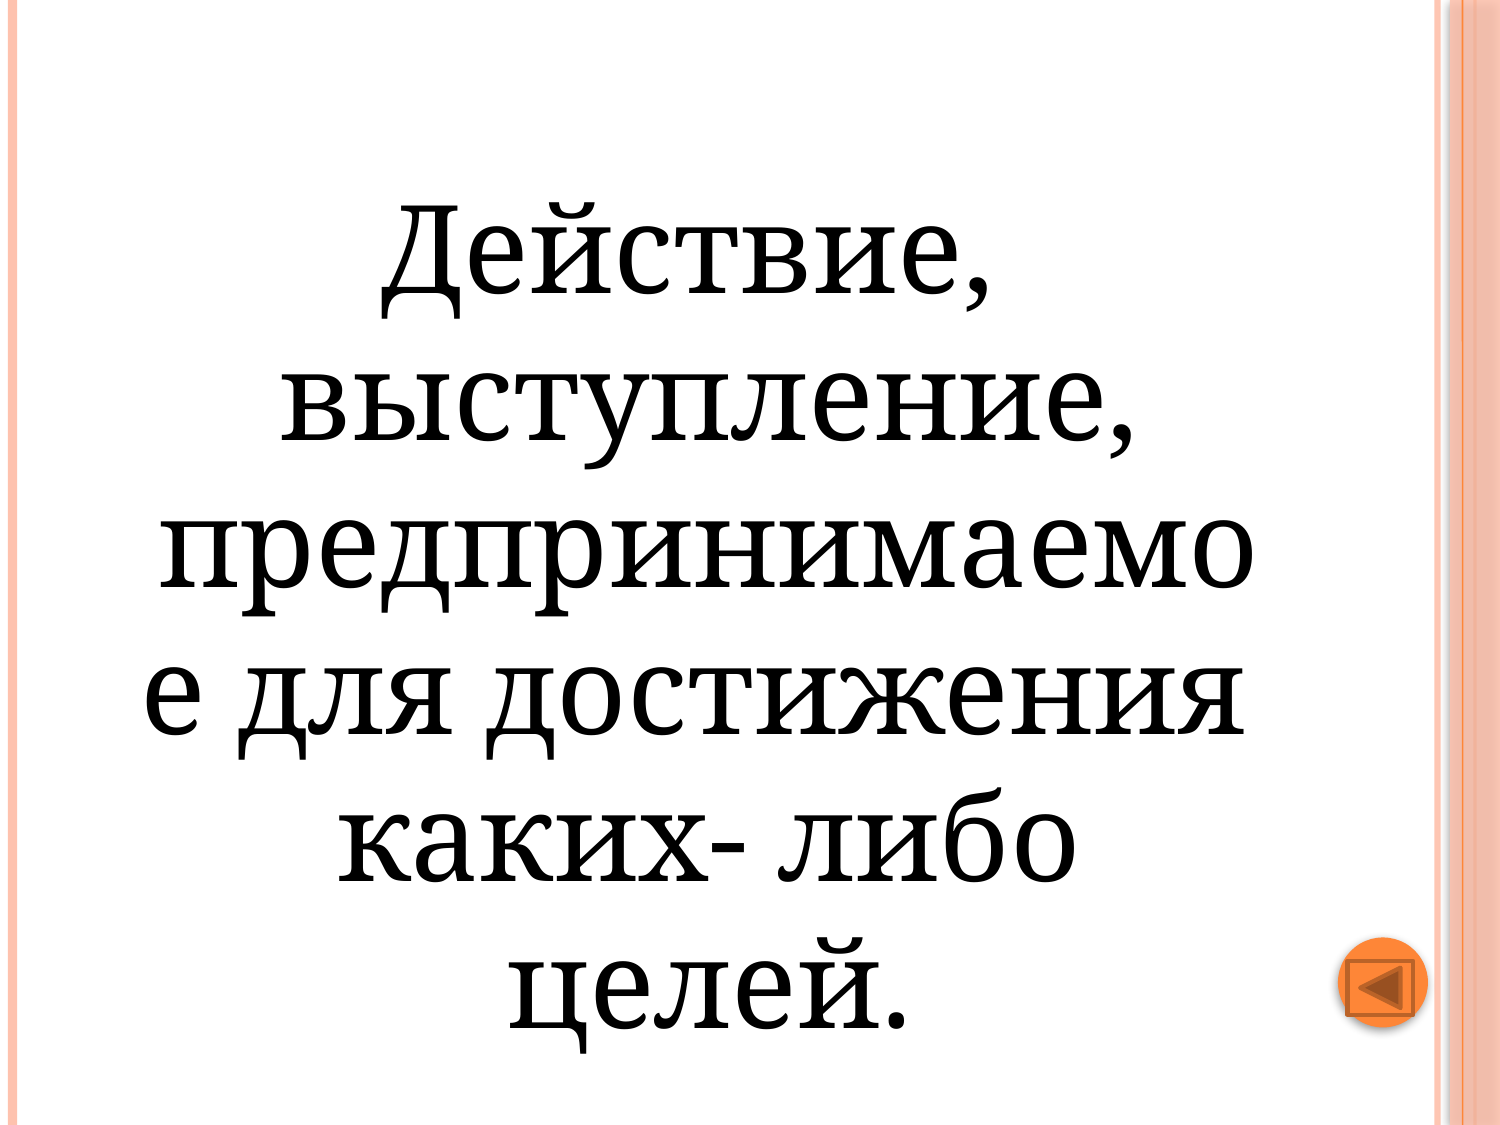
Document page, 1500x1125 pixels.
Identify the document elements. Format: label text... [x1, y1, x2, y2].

list Действие, выступление, предпринимаемое для достижения каких- либо целей. [75, 164, 1300, 1062]
text_box [1345, 959, 1415, 1017]
